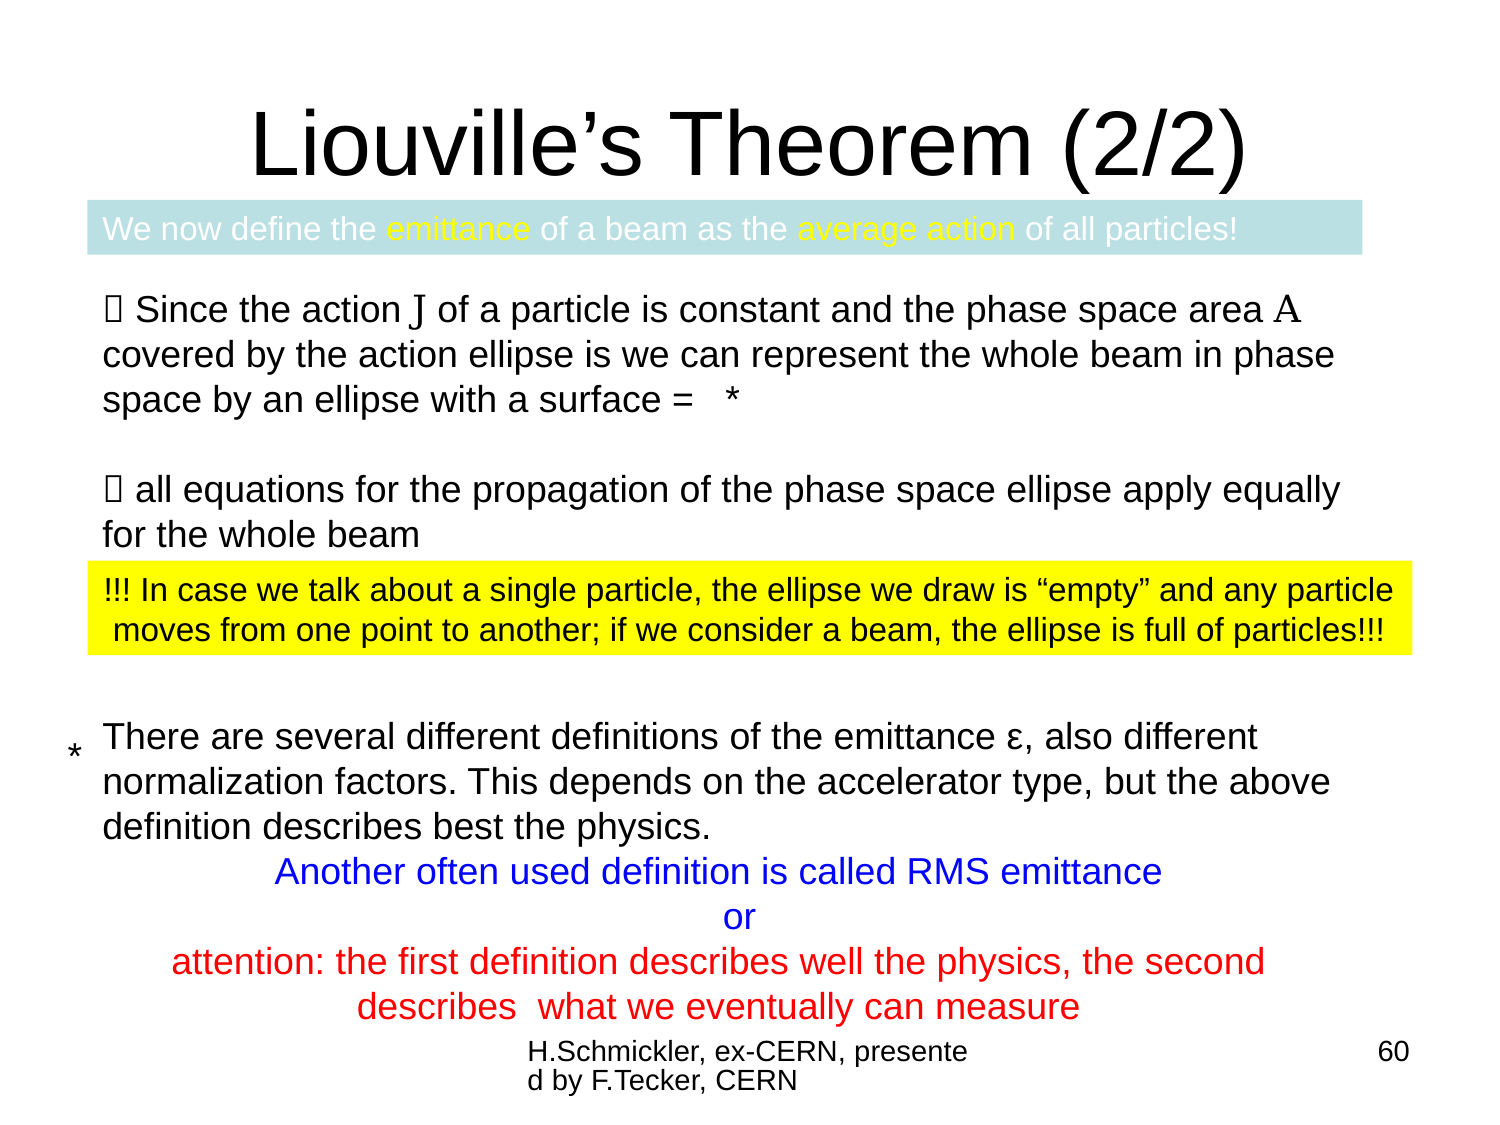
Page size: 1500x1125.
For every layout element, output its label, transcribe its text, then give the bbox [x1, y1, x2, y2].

title Liouville’s Theorem (2/2) [75, 45, 1425, 233]
slide_number 60 [1074, 1024, 1426, 1103]
text_box * [52, 724, 98, 785]
text_box !!! In case we talk about a single particle, the ellipse we draw is “empty” and any particle moves from one point to another; if we consider a beam, the ellipse is full of particles!!! [87, 560, 1413, 656]
text_box We now define the emittance of a beam as the average action of all particles! [87, 199, 1363, 255]
footer H.Schmickler, ex-CERN, presented by F.Tecker, CERN [512, 1024, 988, 1103]
